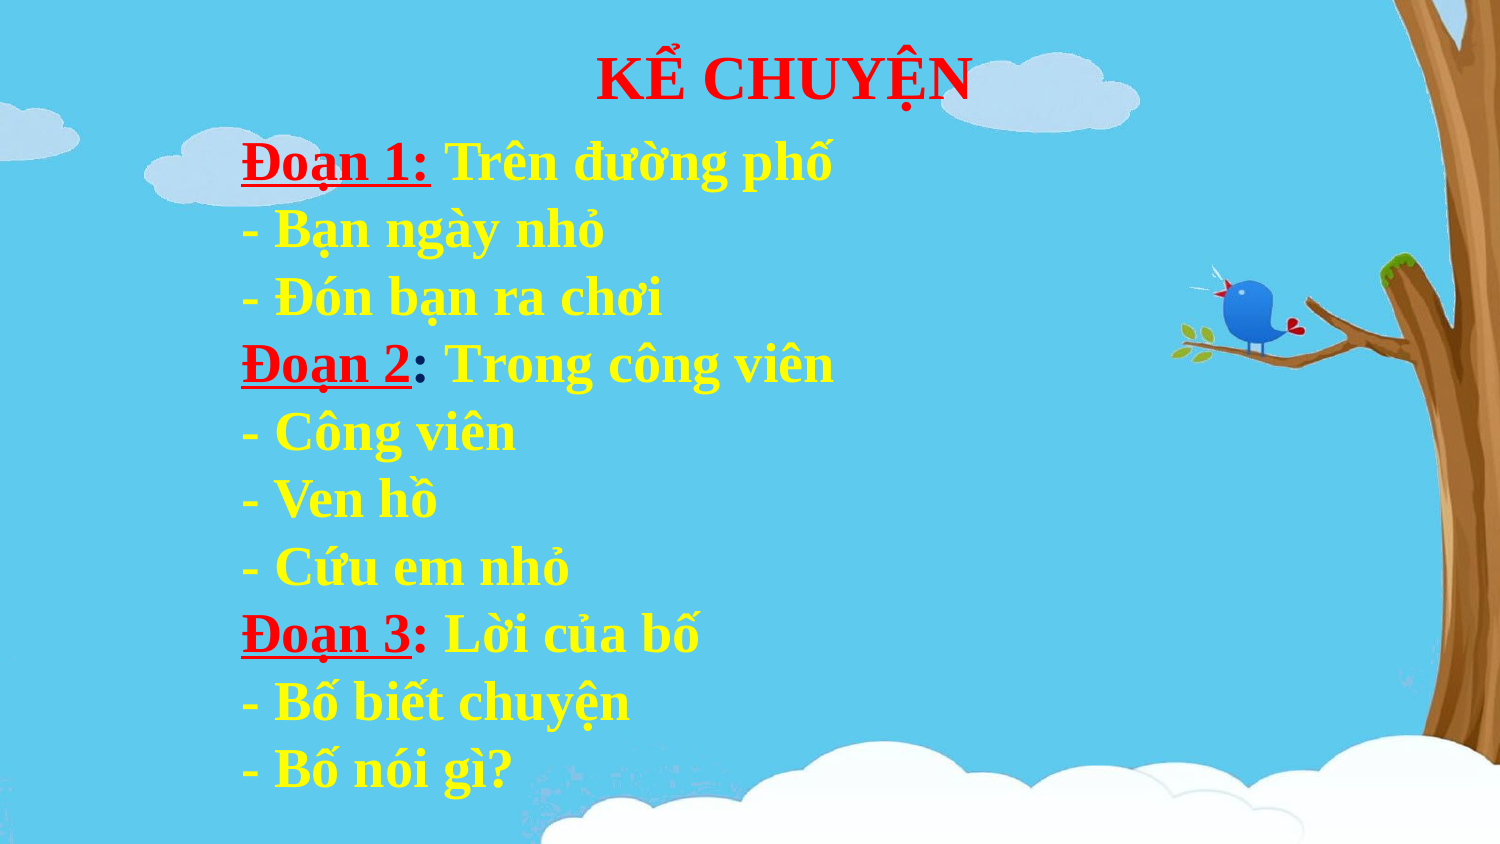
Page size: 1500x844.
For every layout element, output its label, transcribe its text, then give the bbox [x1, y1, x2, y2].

picture [0, 0, 1500, 844]
text_box Đoạn 1: Trên đường phố - Bạn ngày nhỏ - Đón bạn ra chơi Đoạn 2: Trong công viên - Công viên - Ven hồ - Cứu em nhỏ Đoạn 3: Lời của bố - Bố biết chuyện - Bố nói gì? [226, 116, 1003, 807]
text_box KỂ CHUYỆN [582, 29, 990, 116]
